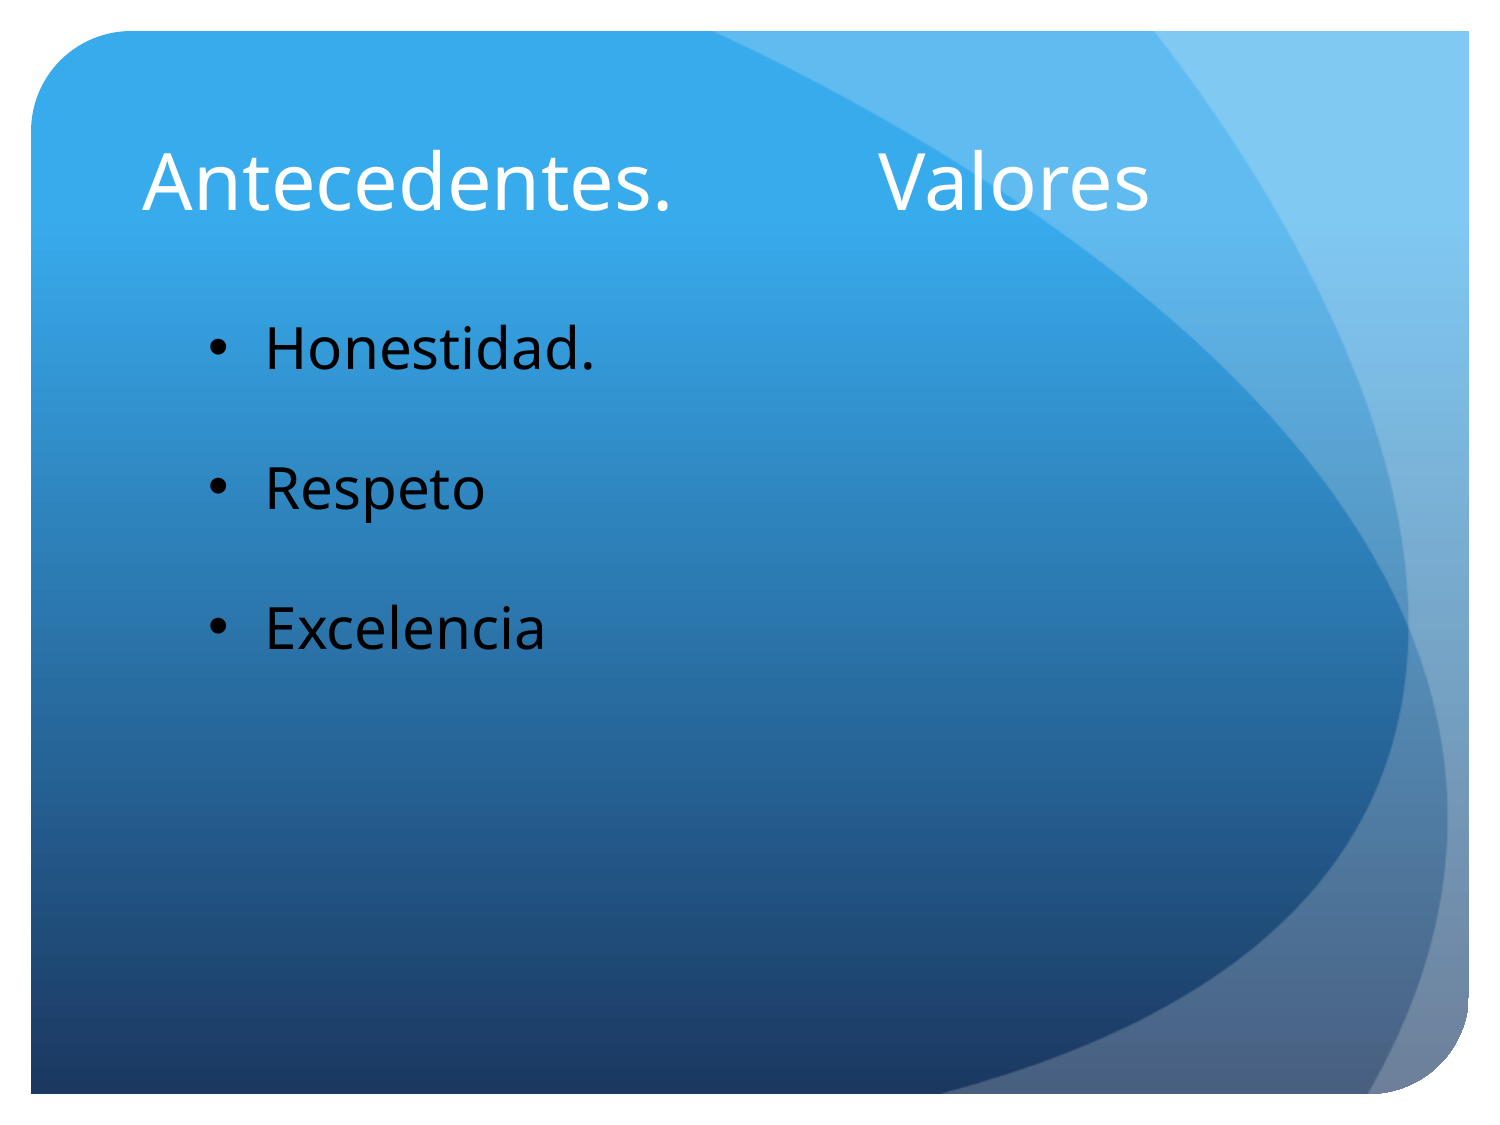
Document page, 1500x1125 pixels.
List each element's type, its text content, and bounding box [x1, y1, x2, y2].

title Antecedentes. Valores [127, 62, 1372, 234]
picture [24, 30, 1473, 1094]
text_box Honestidad. Respeto Excelencia [193, 303, 831, 719]
